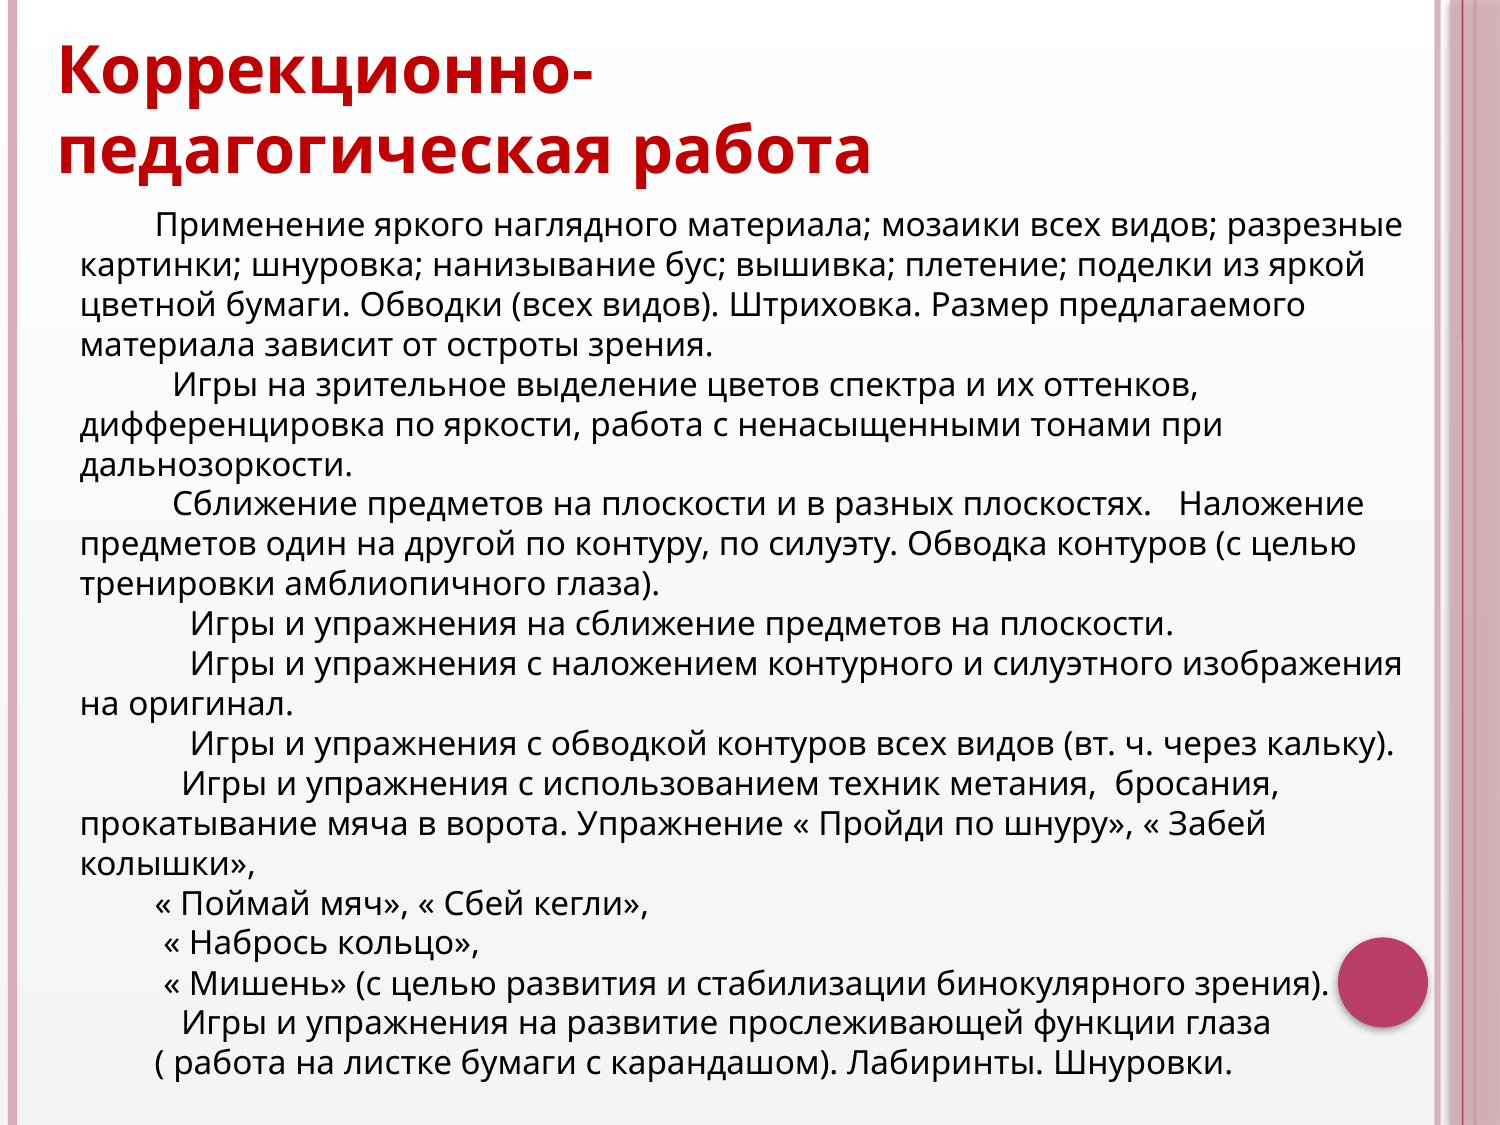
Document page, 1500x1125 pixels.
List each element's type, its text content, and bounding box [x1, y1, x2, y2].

text_box Коррекционно-педагогическая работа [41, 19, 1124, 194]
text_box Применение яркого наглядного материала; мозаики всех видов; разрезные картинки; шнуровка; нанизывание бус; вышивка; плетение; поделки из яркой цветной бумаги. Обводки (всех видов). Штриховка. Размер предлагаемого материала зависит от остроты зрения. Игры на зрительное выделение цветов спектра и их оттенков, дифференцировка по яркости, работа с ненасыщенными тонами при дальнозоркости. Сближение предметов на плоскости и в разных плоскостях. Наложение предметов один на другой по контуру, по силуэту. Обводка контуров (с целью тренировки амблиопичного глаза). Игры и упражнения на сближение предметов на плоскости. Игры и упражнения с наложением контурного и силуэтного изображения на оригинал. Игры и упражнения с обводкой контуров всех видов (вт. ч. через кальку). Игры и упражнения с использованием техник метания, бросания, прокатывание мяча в ворота. Упражнение « Пройди по шнуру», « Забей колышки», « Поймай мяч», « Сбей кегли», « Набрось кольцо», « Мишень» (с целью развития и стабилизации бинокулярного зрения). Игры и упражнения на развитие прослеживающей функции глаза ( работа на листке бумаги с карандашом). Лабиринты. Шнуровки. [64, 195, 1424, 1089]
